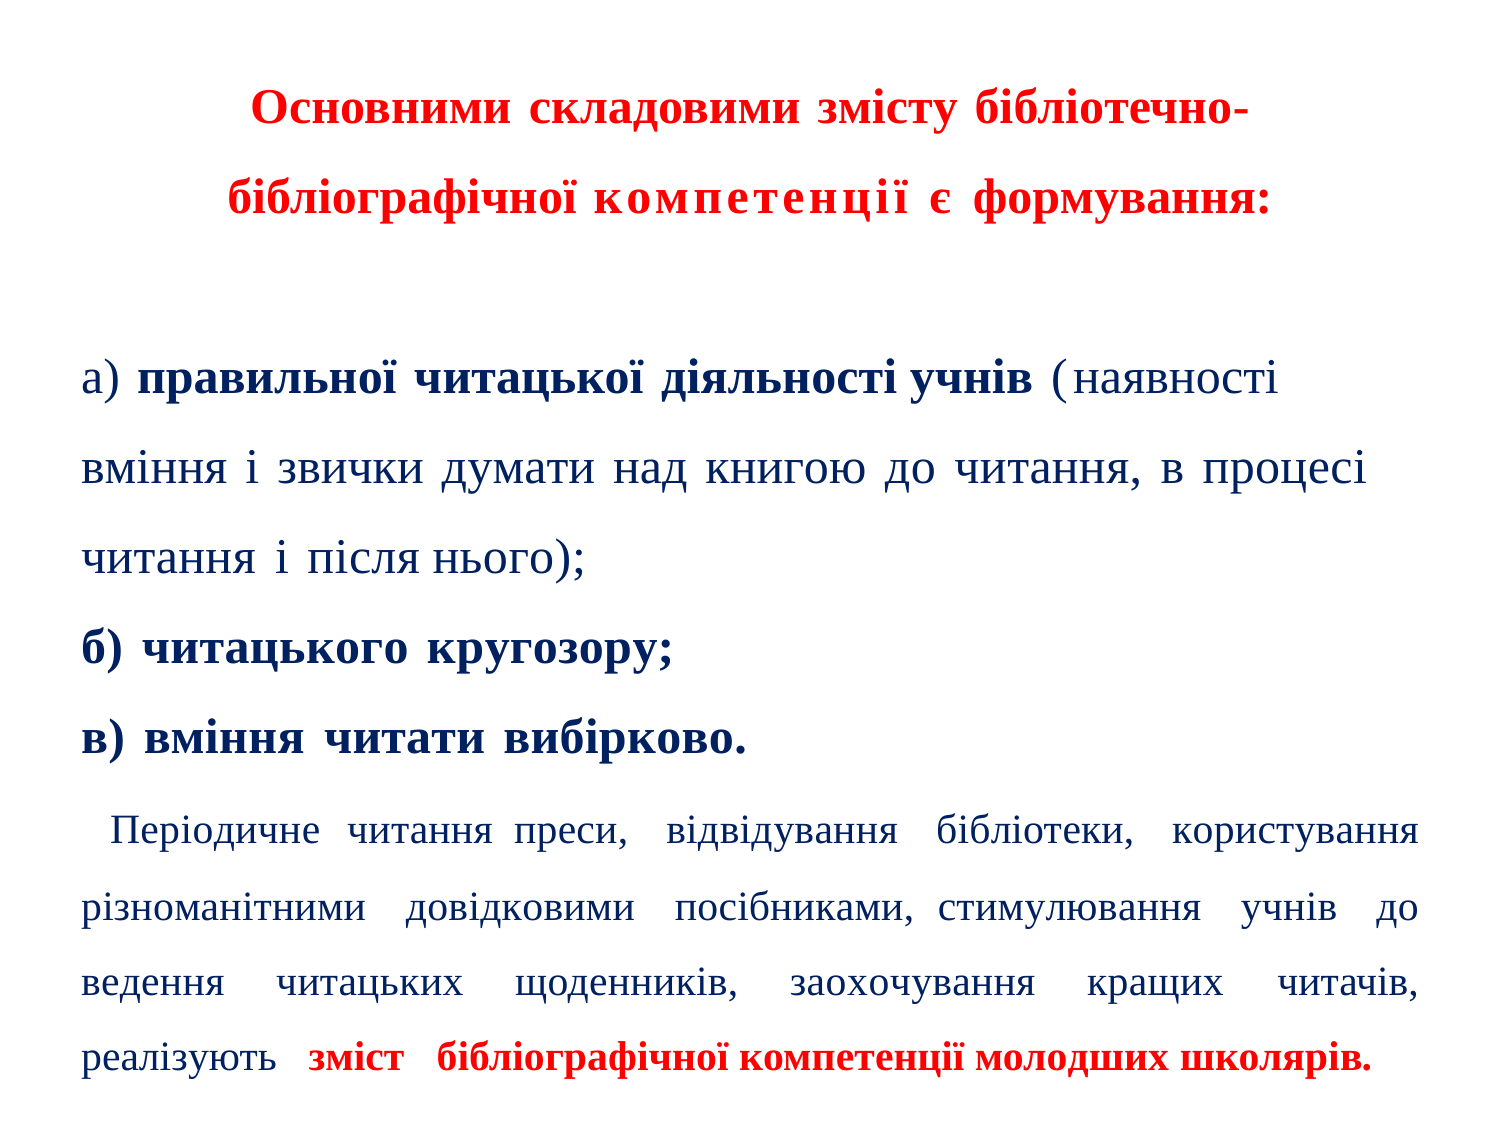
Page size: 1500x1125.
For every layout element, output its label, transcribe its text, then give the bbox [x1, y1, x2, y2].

text_box Основними складовими змісту бібліотечно-бібліографічної компетенції є формування: а) правильної читацької діяльності учнів (наявності вміння і звички думати над книгою до читання, в процесі читання і після нього); б) читацького кругозору; в) вміння читати вибірково. Періодичне читання преси, відвідування бібліотеки, користування різноманітними довідковими посібниками, стимулювання учнів до ведення читацьких щоденників, заохочування кращих читачів, реалізують зміст бібліографічної компетенції молодших школярів. [66, 36, 1434, 1087]
